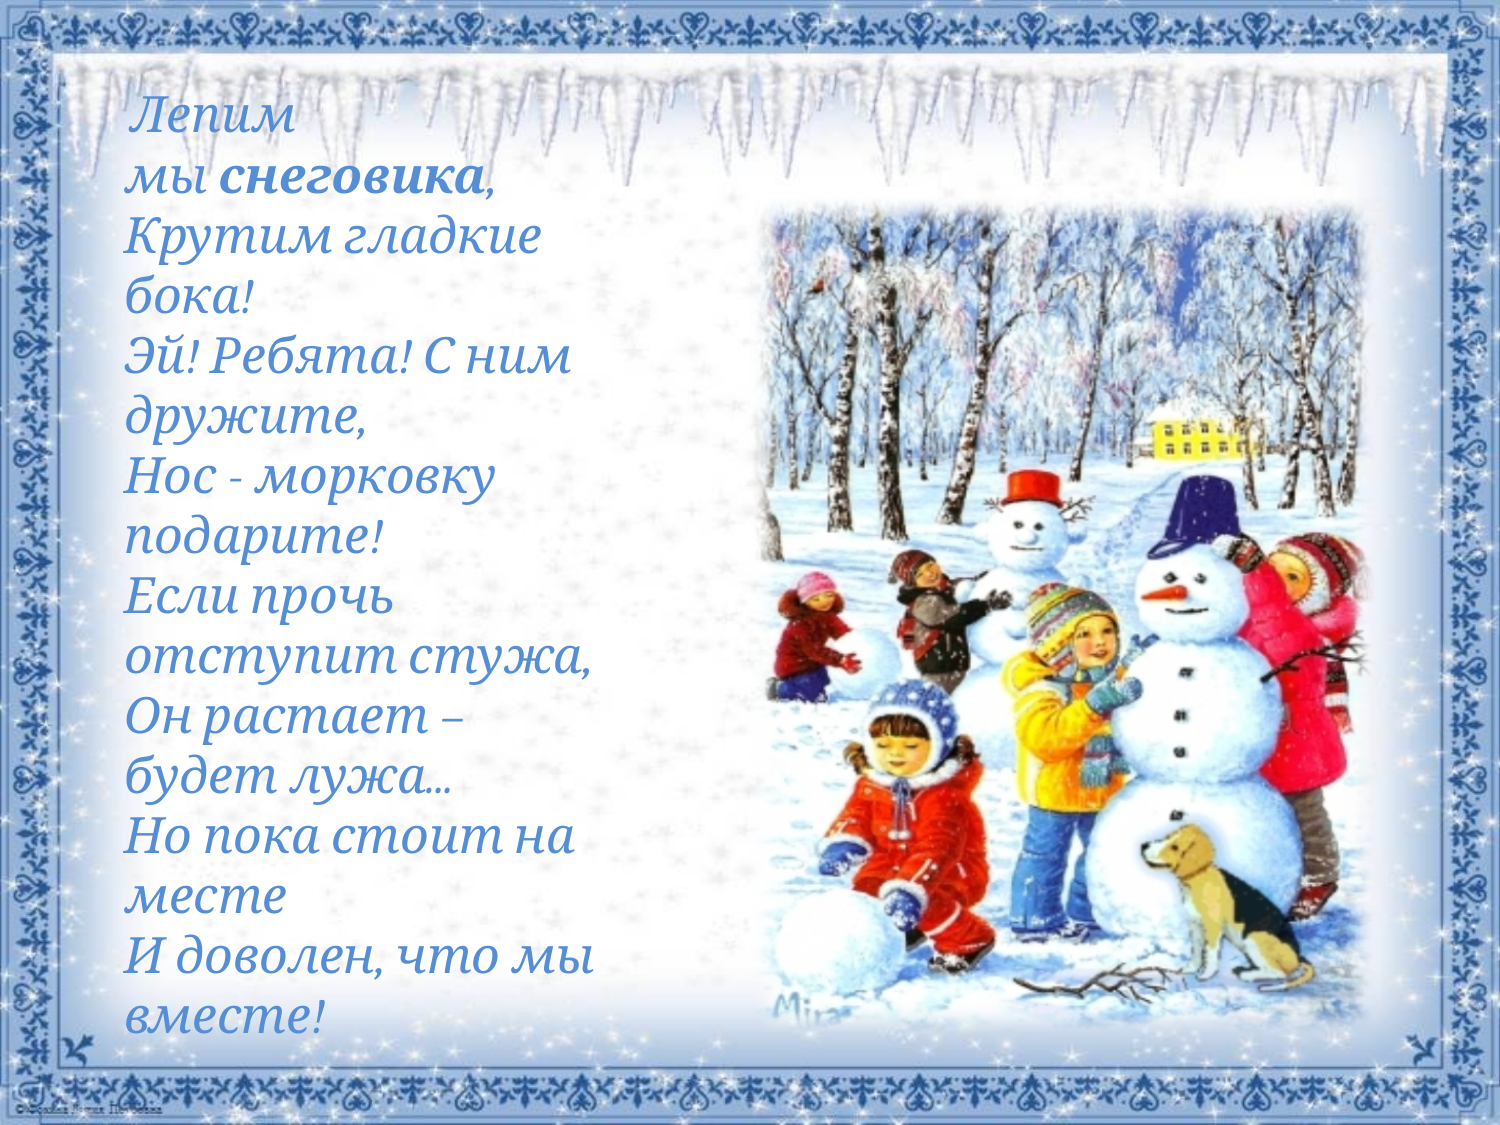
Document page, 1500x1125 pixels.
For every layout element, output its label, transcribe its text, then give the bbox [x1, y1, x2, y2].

list Лепим мы снеговика, Крутим гладкие бока! Эй! Ребята! С ним дружите, Нос - морковку подарите! Если прочь отступит стужа, Он растает – будет лужа... Но пока стоит на месте И доволен, что мы вместе! [53, 66, 632, 809]
picture [0, 0, 1500, 1125]
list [749, 195, 1377, 1037]
